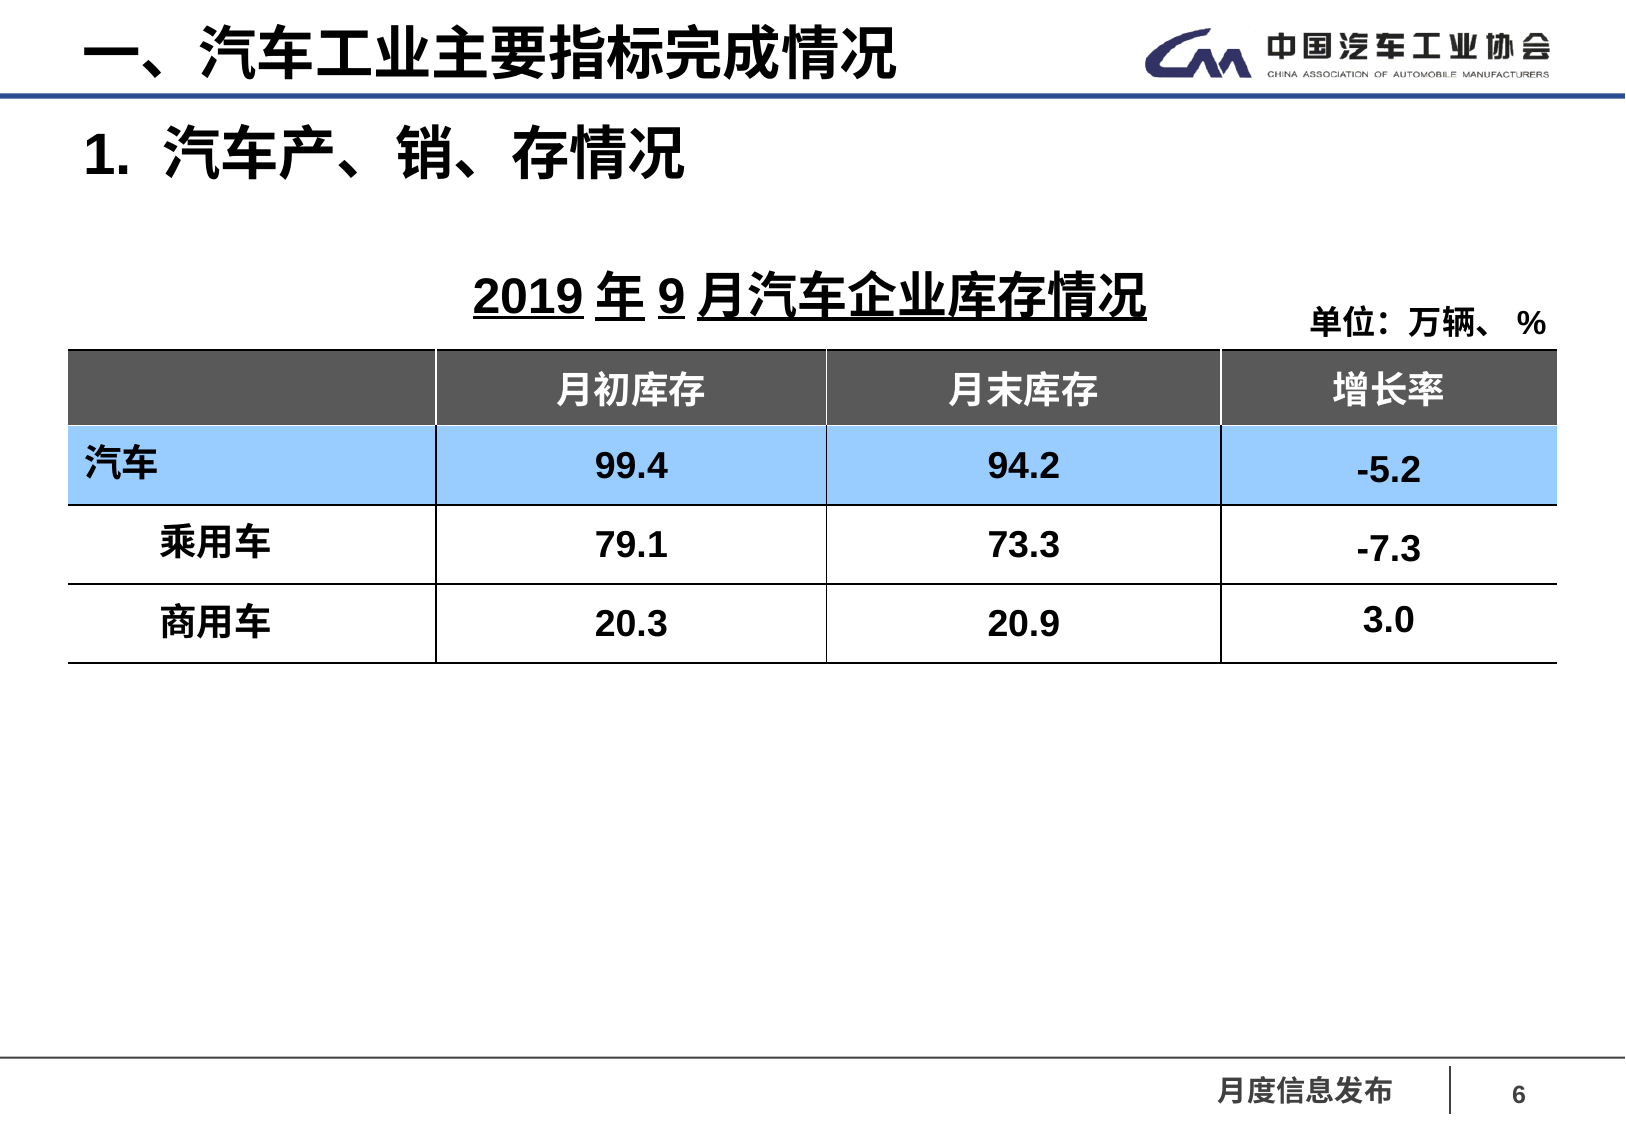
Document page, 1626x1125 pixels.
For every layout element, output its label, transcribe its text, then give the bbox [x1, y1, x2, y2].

table_cell 20.9 [827, 585, 1220, 662]
table_header 月初库存 [437, 351, 826, 425]
table_cell -7.3 [1222, 506, 1557, 583]
table_cell 99.4 [437, 426, 826, 504]
table_cell 20.3 [437, 585, 826, 662]
table_cell 商用车 [68, 585, 435, 662]
text_box 1. 汽车产、销、存情况 [68, 108, 1502, 264]
text_box 2019年9月汽车企业库存情况 [75, 256, 1545, 331]
table_cell 乘用车 [68, 506, 435, 583]
table_cell 3.0 [1222, 585, 1557, 662]
picture [1154, 28, 1554, 82]
table_cell 79.1 [437, 506, 826, 583]
table_cell 汽车 [68, 426, 435, 504]
table_cell 94.2 [827, 426, 1220, 504]
text_box 一、汽车工业主要指标完成情况 [67, 9, 1154, 94]
table_cell 73.3 [827, 506, 1220, 583]
text_box 单位：万辆、% [1279, 294, 1562, 349]
table_header [68, 351, 435, 425]
table_cell -5.2 [1222, 426, 1557, 504]
table_header 月末库存 [827, 351, 1220, 425]
table_header 增长率 [1222, 351, 1557, 425]
